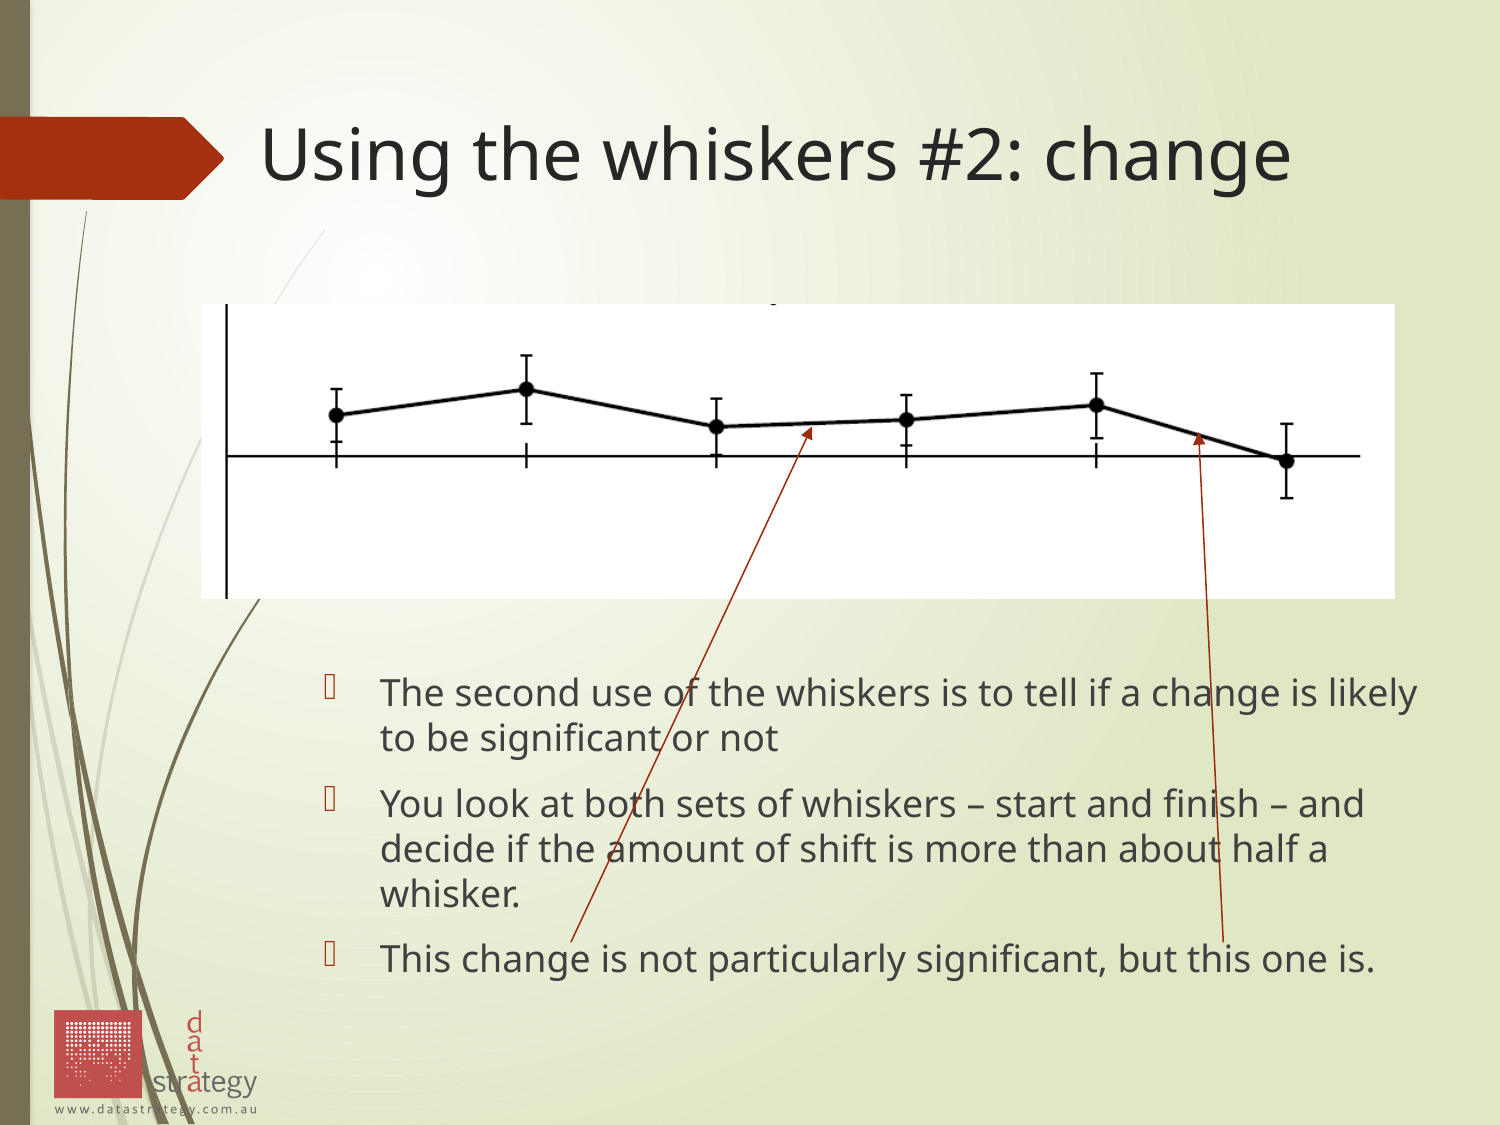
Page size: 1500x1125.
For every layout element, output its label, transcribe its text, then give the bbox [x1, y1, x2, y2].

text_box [1198, 431, 1224, 943]
text_box The second use of the whiskers is to tell if a change is likely to be significant or not You look at both sets of whiskers – start and finish – and decide if the amount of shift is more than about half a whisker. This change is not particularly significant, but this one is. [308, 661, 1465, 1089]
picture [54, 1010, 257, 1119]
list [201, 304, 1396, 599]
title Using the whiskers #2: change [244, 101, 1325, 213]
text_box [570, 426, 813, 943]
